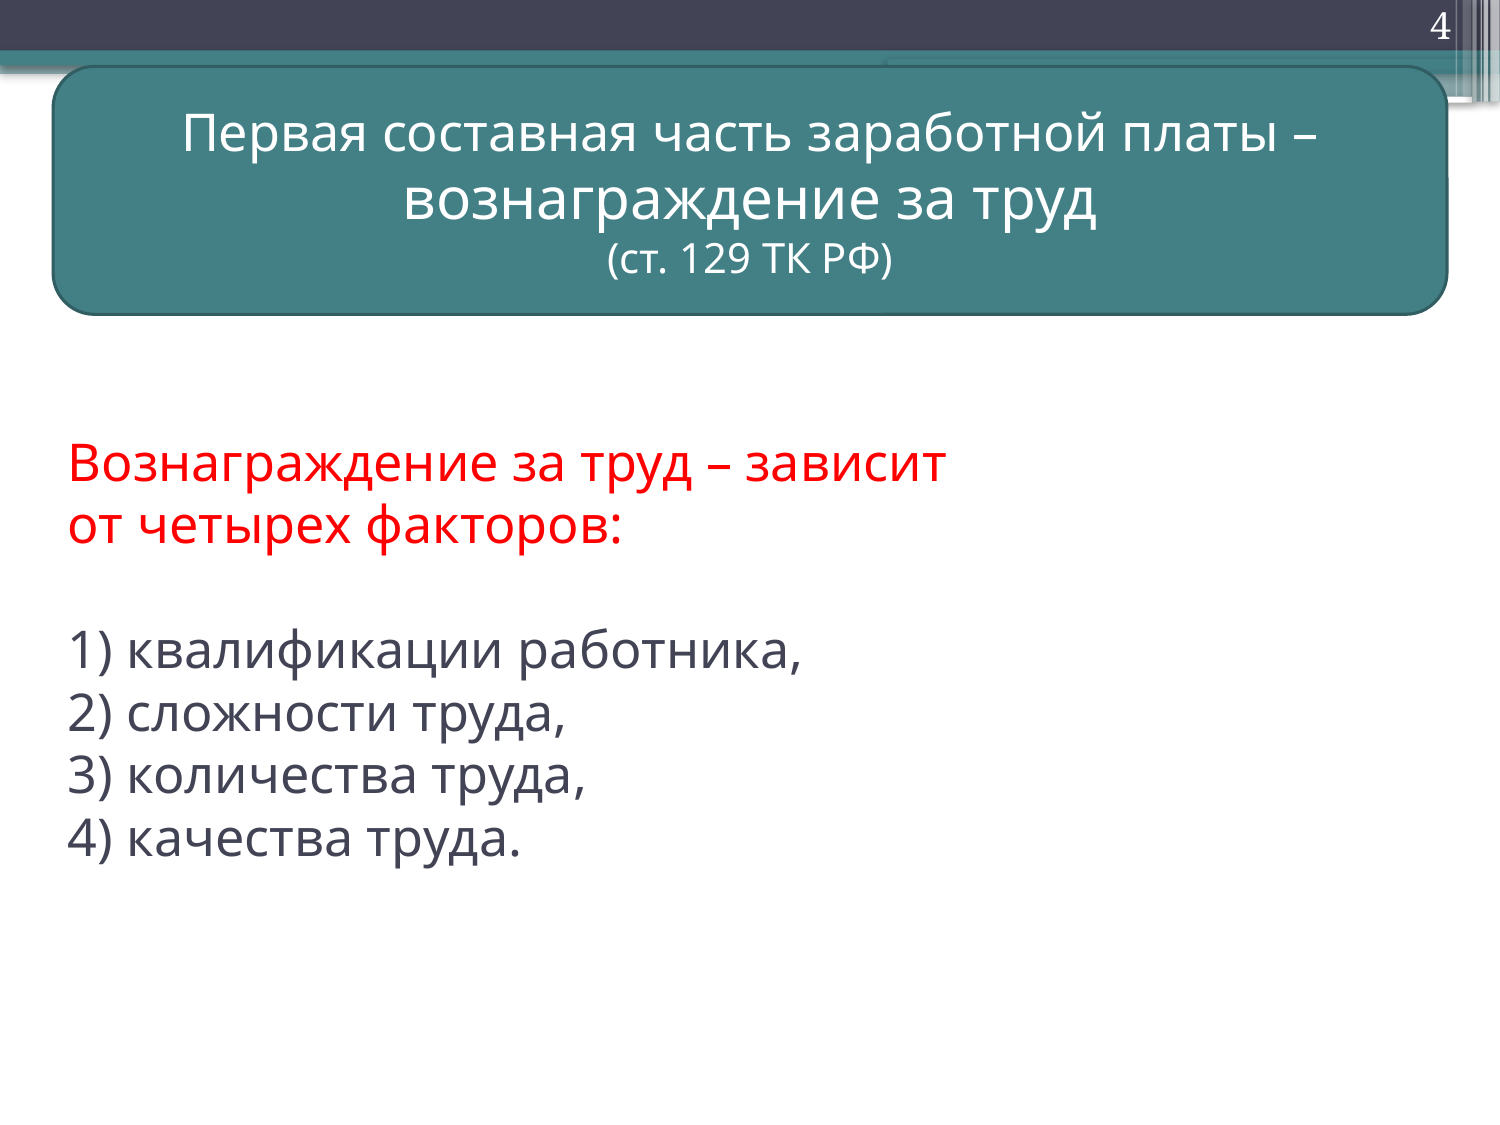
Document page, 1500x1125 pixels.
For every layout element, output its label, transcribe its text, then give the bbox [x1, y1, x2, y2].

slide_number 4 [1341, 0, 1466, 61]
text_box Первая составная часть заработной платы – вознаграждение за труд (ст. 129 ТК РФ) [51, 64, 1449, 316]
title Вознаграждение за труд – зависит от четырех факторов: 1) квалификации работника, 2) сложности труда, 3) количества труда, 4) качества труда. [53, 338, 1425, 1071]
